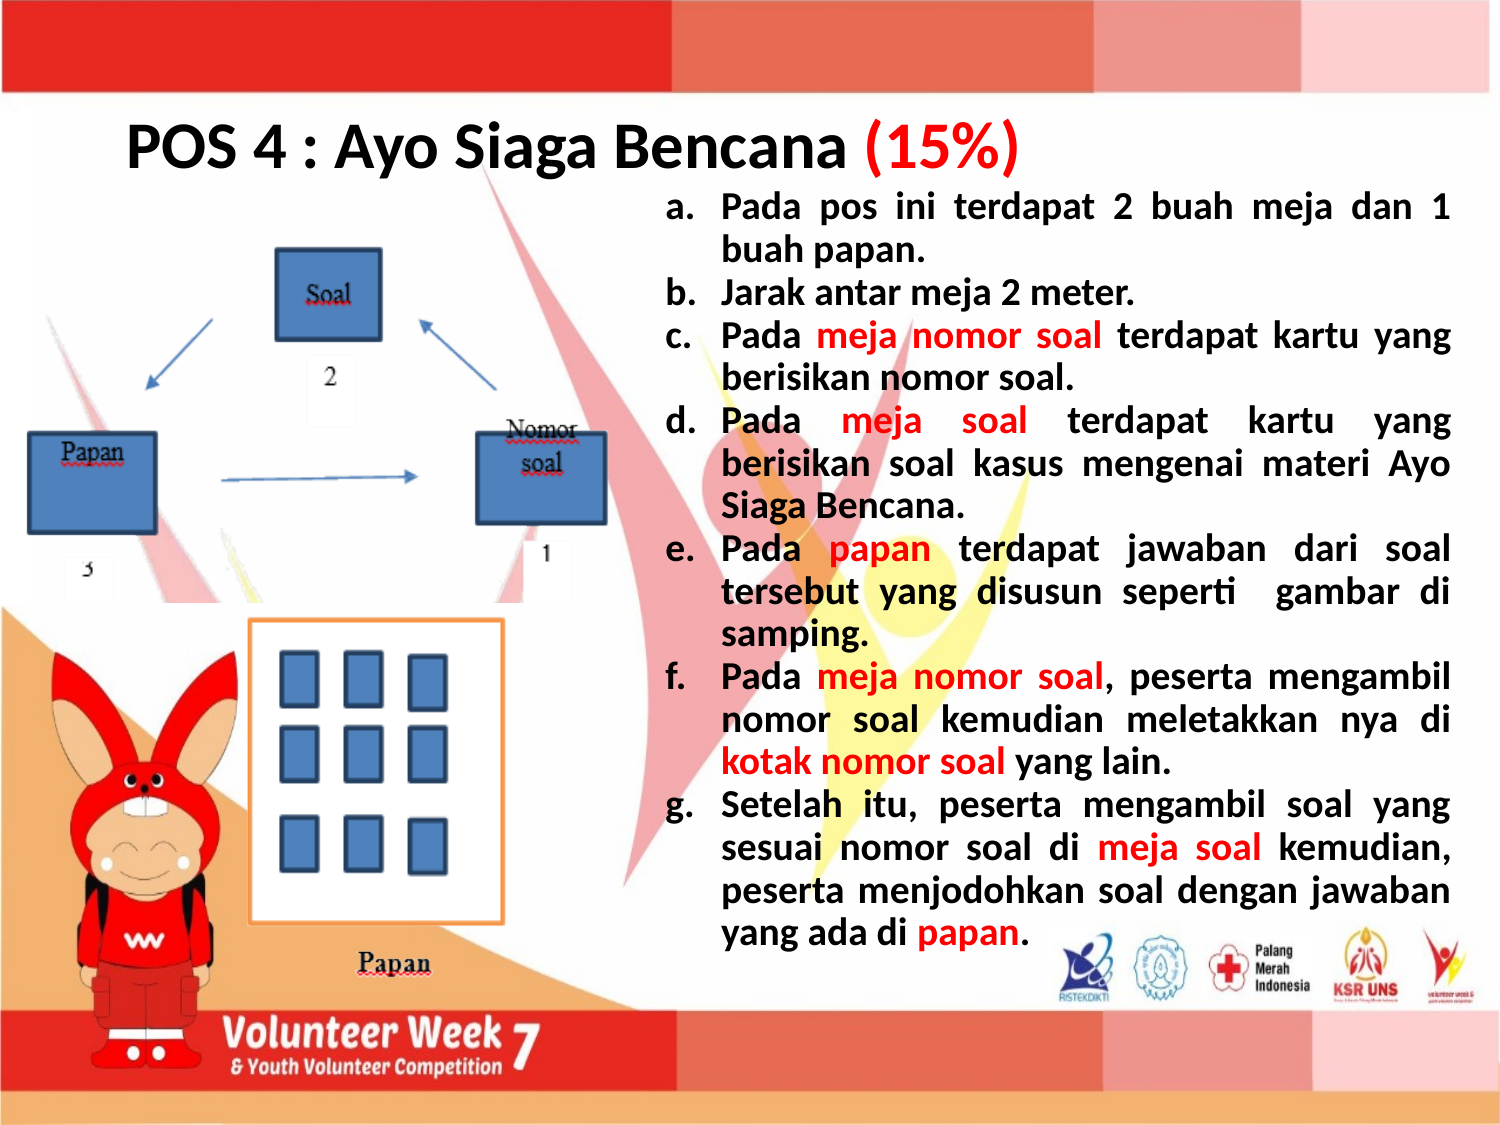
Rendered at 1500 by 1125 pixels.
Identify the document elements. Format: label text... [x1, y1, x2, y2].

text_box Pada pos ini terdapat 2 buah meja dan 1 buah papan. Jarak antar meja 2 meter. Pada meja nomor soal terdapat kartu yang berisikan nomor soal. Pada meja soal terdapat kartu yang berisikan soal kasus mengenai materi Ayo Siaga Bencana. Pada papan terdapat jawaban dari soal tersebut yang disusun seperti gambar di samping. Pada meja nomor soal, peserta mengambil nomor soal kemudian meletakkan nya di kotak nomor soal yang lain. Setelah itu, peserta mengambil soal yang sesuai nomor soal di meja soal kemudian, peserta menjodohkan soal dengan jawaban yang ada di papan. [655, 180, 1462, 934]
picture [0, 0, 1500, 1125]
title POS 4 : Ayo Siaga Bencana (15%) [0, 69, 1148, 214]
